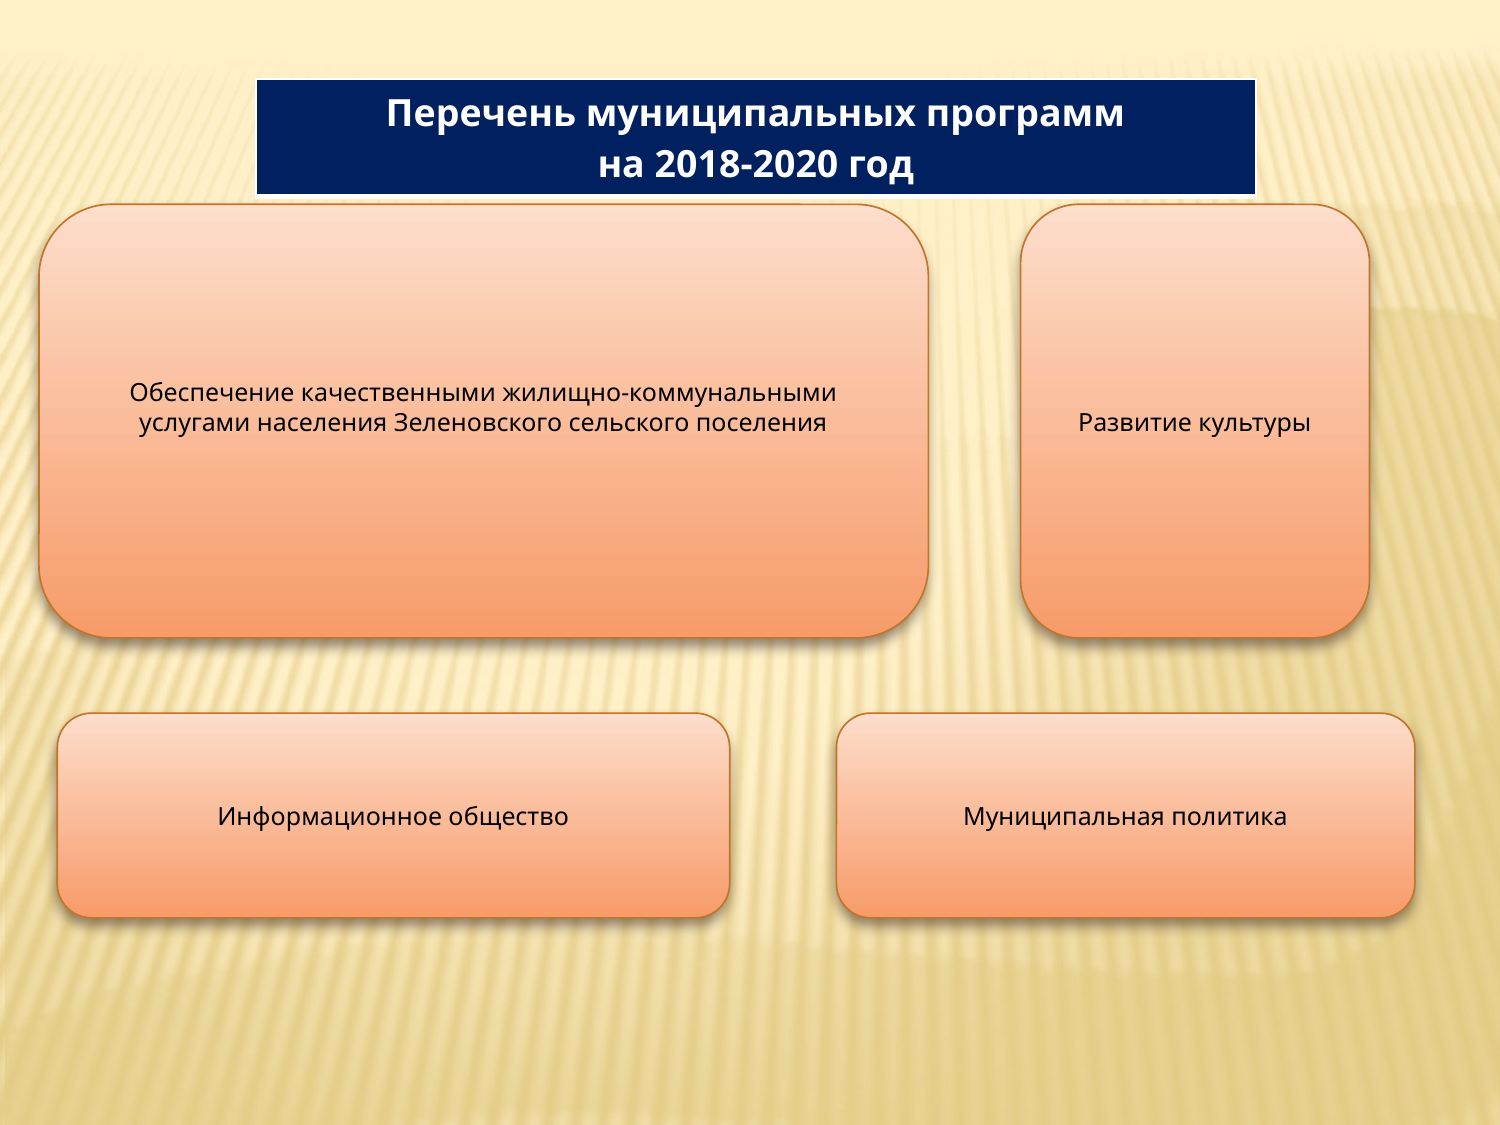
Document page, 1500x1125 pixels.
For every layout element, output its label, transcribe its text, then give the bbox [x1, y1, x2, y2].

text_box Муниципальная политика [835, 712, 1416, 919]
text_box Информационное общество [56, 712, 731, 919]
text_box Развитие культуры [1019, 203, 1371, 639]
text_box Обеспечение качественными жилищно-коммунальными услугами населения Зеленовского сельского поселения [38, 203, 930, 639]
table_header Перечень муниципальных программ на 2018-2020 год [257, 80, 1255, 194]
